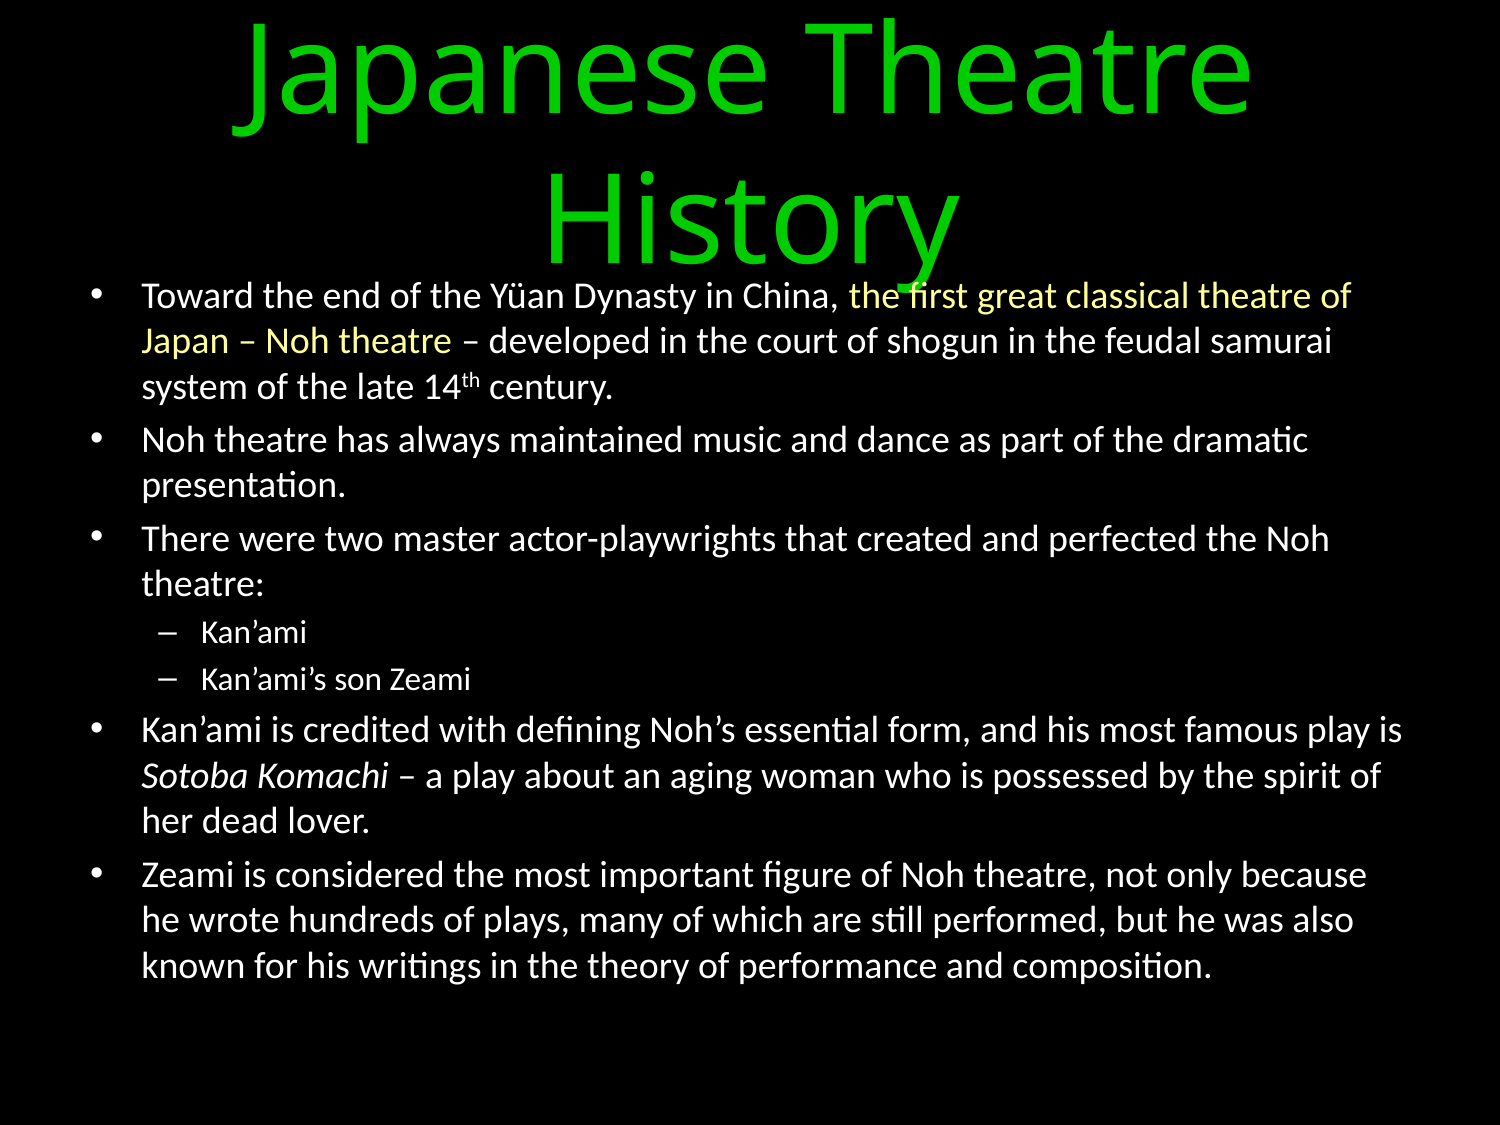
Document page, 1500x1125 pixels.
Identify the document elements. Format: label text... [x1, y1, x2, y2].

title Japanese Theatre History [75, 45, 1425, 233]
list Toward the end of the Yüan Dynasty in China, the first great classical theatre of Japan – Noh theatre – developed in the court of shogun in the feudal samurai system of the late 14th century. Noh theatre has always maintained music and dance as part of the dramatic presentation. There were two master actor-playwrights that created and perfected the Noh theatre: Kan’ami Kan’ami’s son Zeami Kan’ami is credited with defining Noh’s essential form, and his most famous play is Sotoba Komachi – a play about an aging woman who is possessed by the spirit of her dead lover. Zeami is considered the most important figure of Noh theatre, not only because he wrote hundreds of plays, many of which are still performed, but he was also known for his writings in the theory of performance and composition. [75, 262, 1425, 1005]
